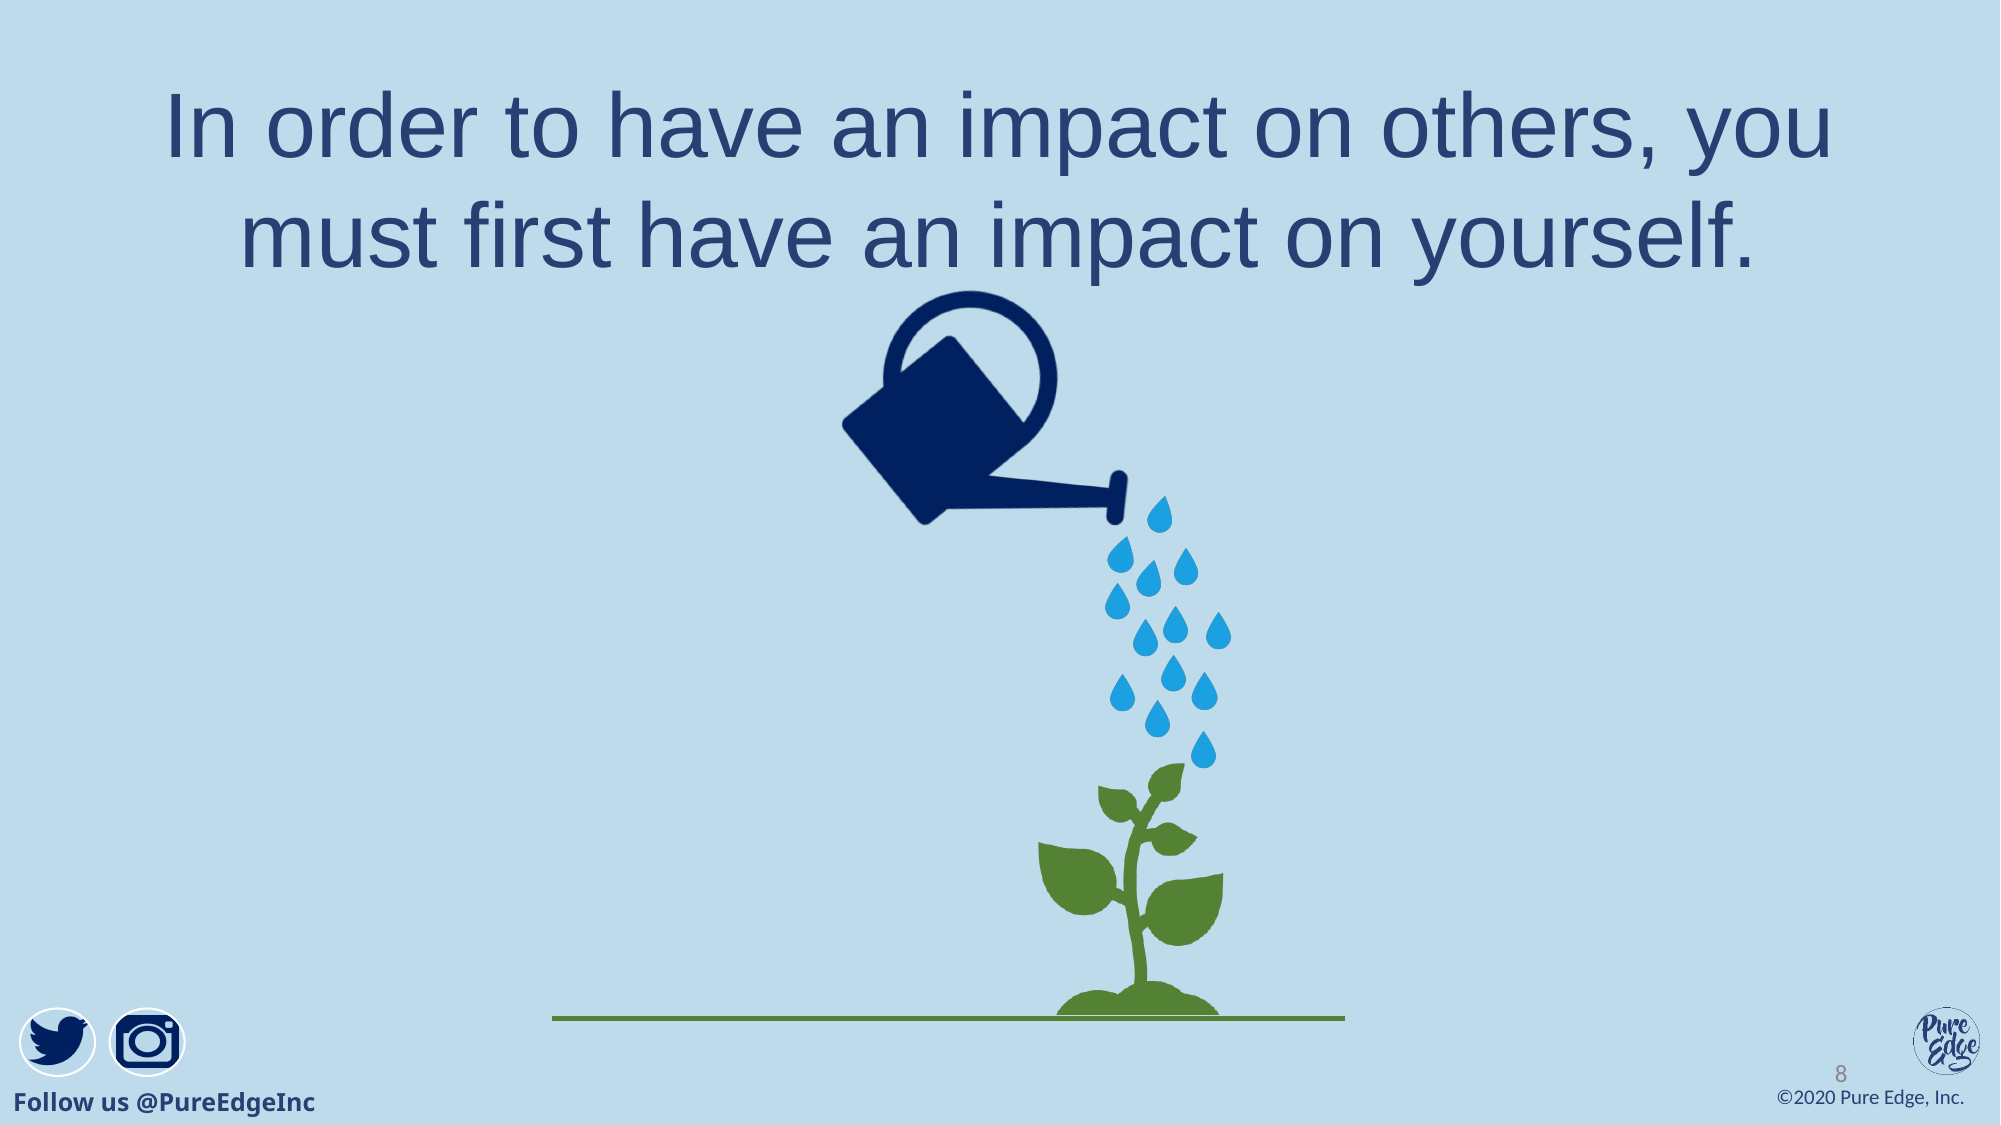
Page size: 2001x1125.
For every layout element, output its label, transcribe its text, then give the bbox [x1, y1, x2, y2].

slide_number 8 [1412, 1042, 1863, 1103]
text_box In order to have an impact on others, you must first have an impact on yourself. [147, 58, 1852, 296]
picture [1912, 1007, 1981, 1076]
text_box Follow us @PureEdgeInc [0, 1079, 494, 1125]
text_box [19, 1008, 185, 1077]
text_box ©2020 Pure Edge, Inc. [1681, 1075, 1980, 1116]
picture [791, 237, 1282, 1041]
